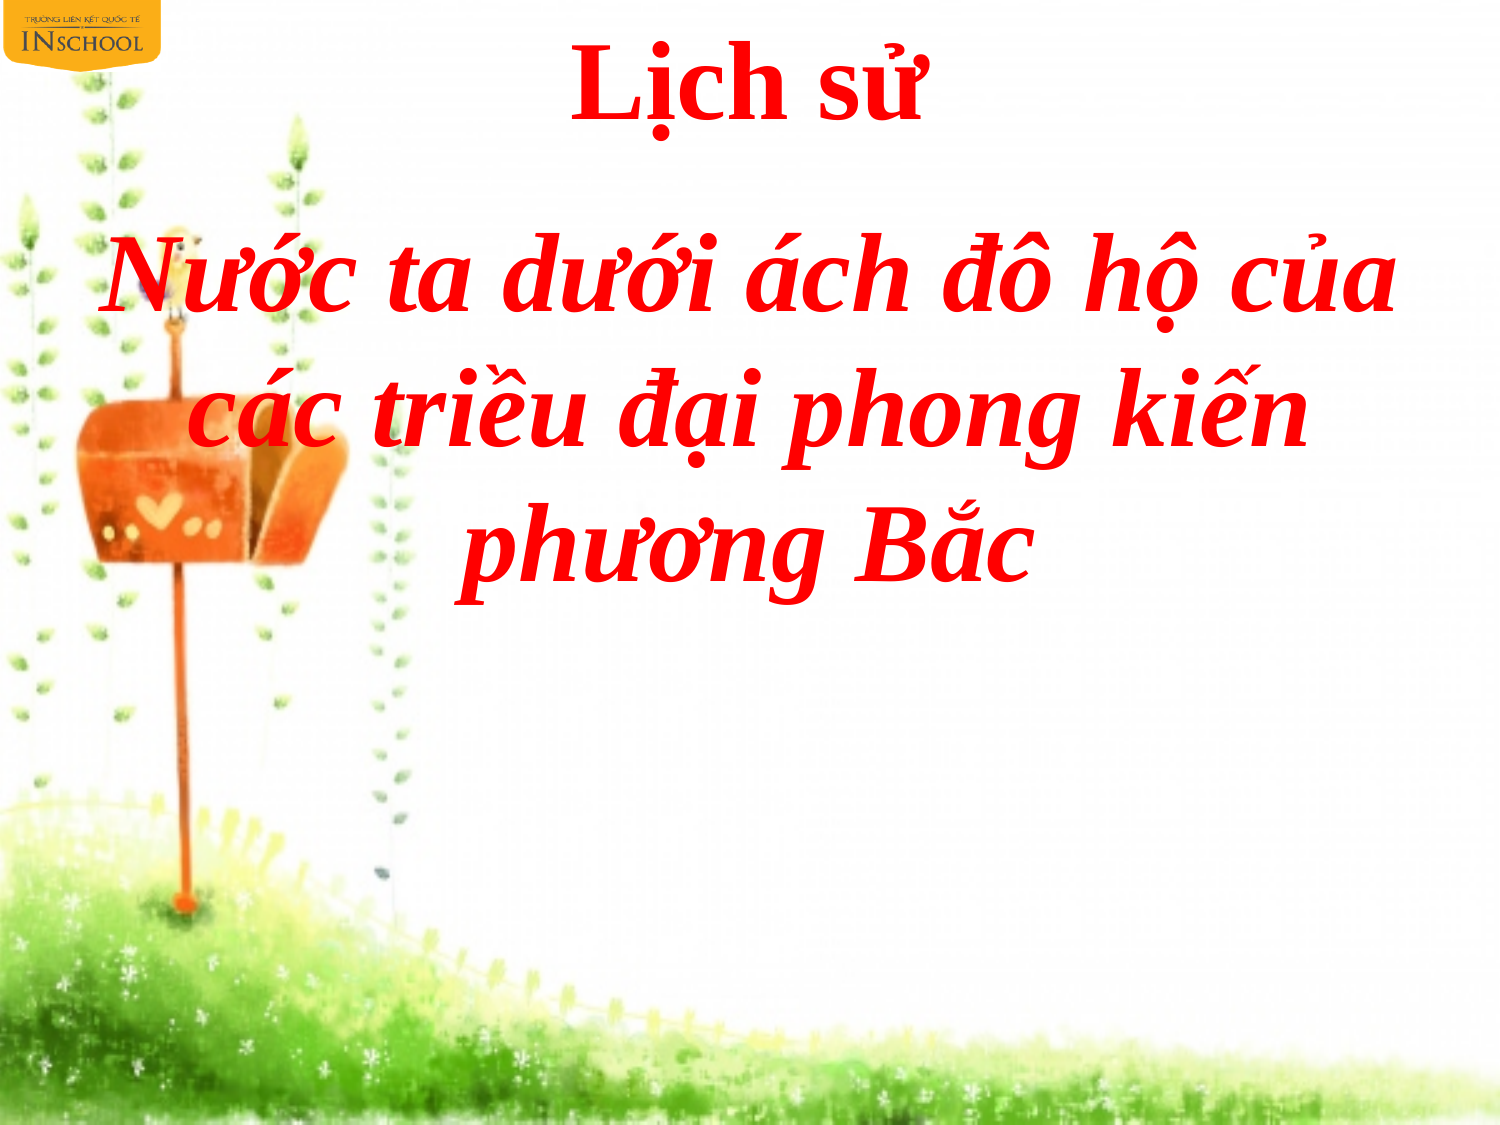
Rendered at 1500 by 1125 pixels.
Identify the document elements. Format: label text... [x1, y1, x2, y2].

text_box Lịch sử Nước ta dưới ách đô hộ của các triều đại phong kiến phương Bắc [0, 398, 1500, 803]
text_box [0, 337, 1500, 398]
picture [0, 803, 1500, 1125]
picture [2, 0, 161, 72]
text_box Lịch sử Nước ta dưới ách đô hộ của các triều đại phong kiến phương Bắc [0, 0, 1500, 337]
